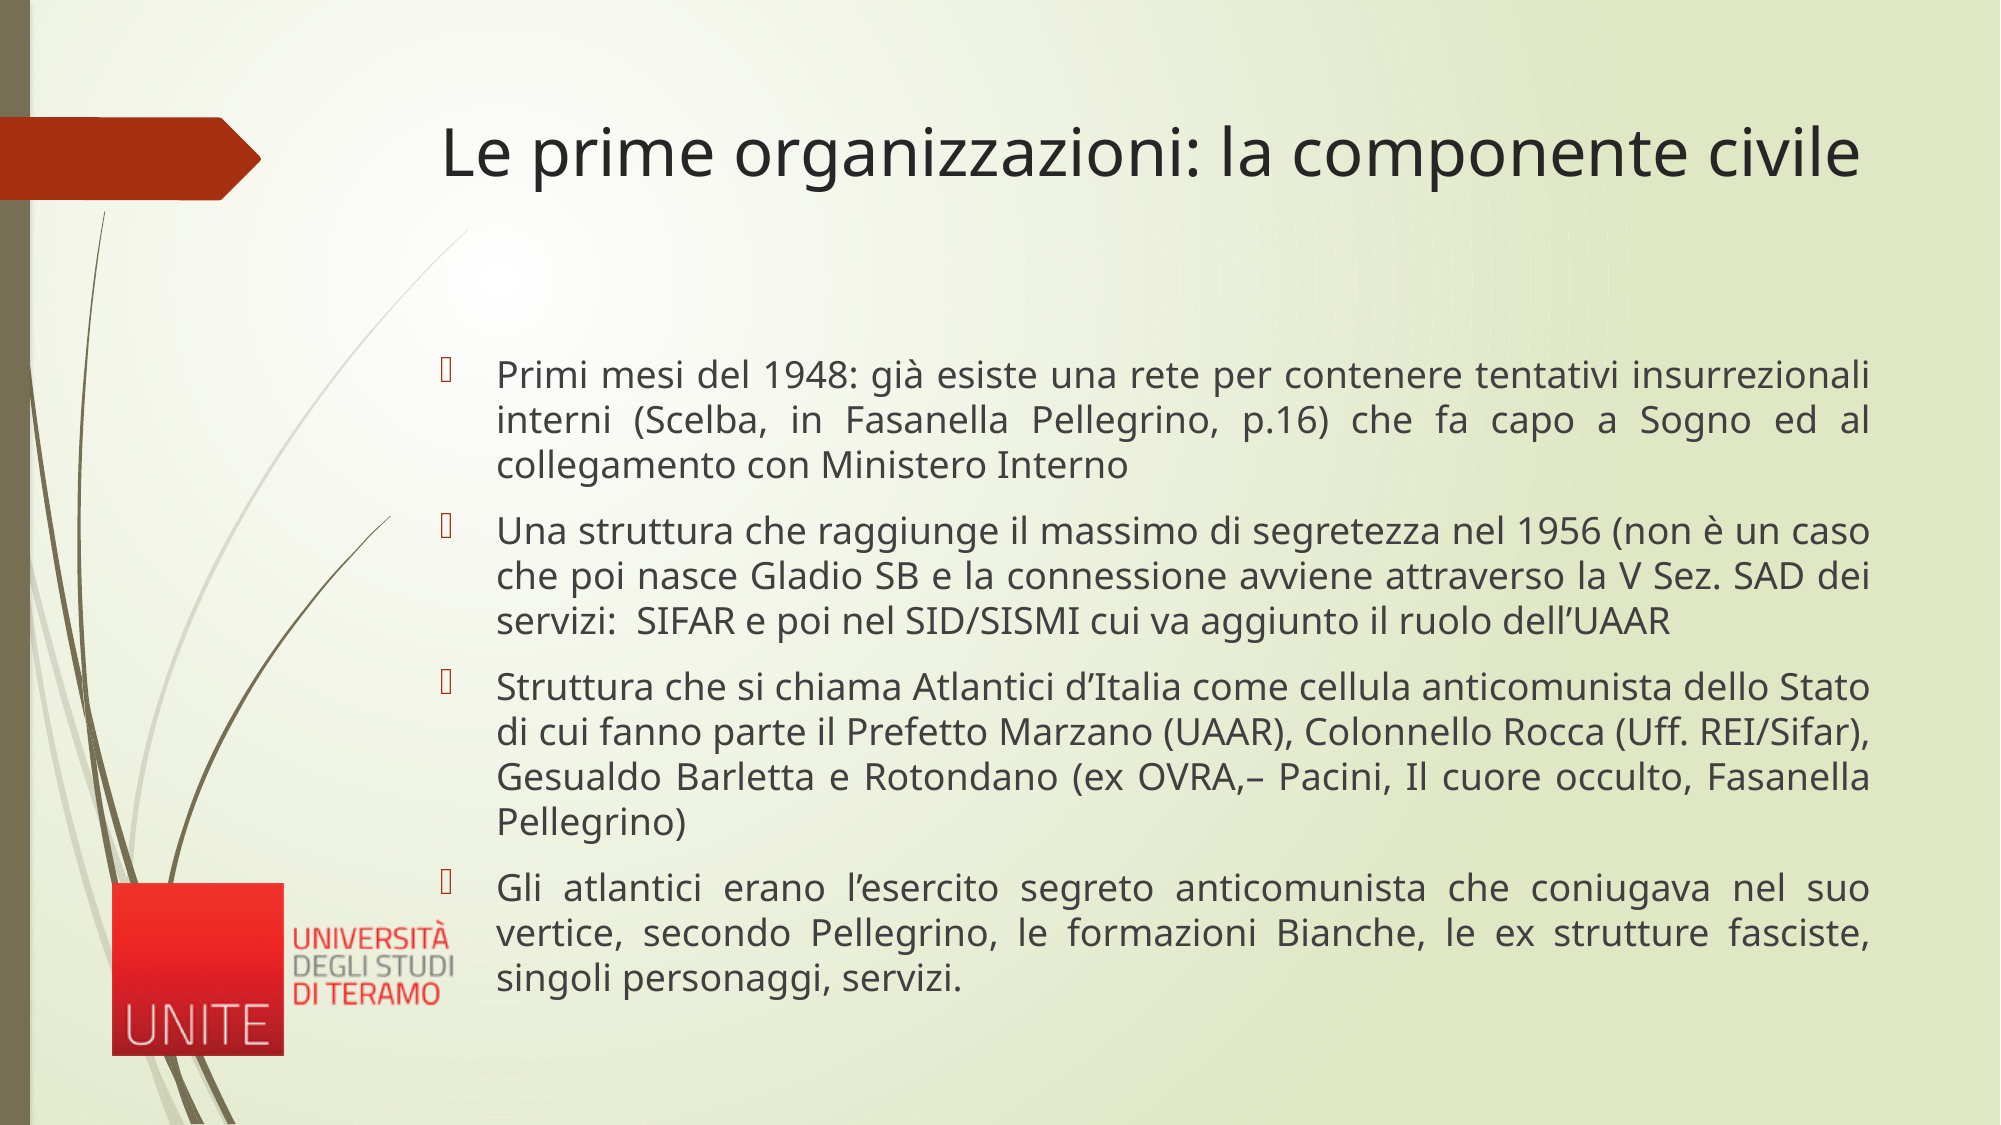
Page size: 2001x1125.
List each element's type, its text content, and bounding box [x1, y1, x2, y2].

picture [112, 883, 457, 1056]
list Primi mesi del 1948: già esiste una rete per contenere tentativi insurrezionali interni (Scelba, in Fasanella Pellegrino, p.16) che fa capo a Sogno ed al collegamento con Ministero Interno Una struttura che raggiunge il massimo di segretezza nel 1956 (non è un caso che poi nasce Gladio SB e la connessione avviene attraverso la V Sez. SAD dei servizi: SIFAR e poi nel SID/SISMI cui va aggiunto il ruolo dell’UAAR Struttura che si chiama Atlantici d’Italia come cellula anticomunista dello Stato di cui fanno parte il Prefetto Marzano (UAAR), Colonnello Rocca (Uff. REI/Sifar), Gesualdo Barletta e Rotondano (ex OVRA,– Pacini, Il cuore occulto, Fasanella Pellegrino) Gli atlantici erano l’esercito segreto anticomunista che coniugava nel suo vertice, secondo Pellegrino, le formazioni Bianche, le ex strutture fasciste, singoli personaggi, servizi. [424, 343, 1888, 1039]
title Le prime organizzazioni: la componente civile [425, 102, 1888, 313]
